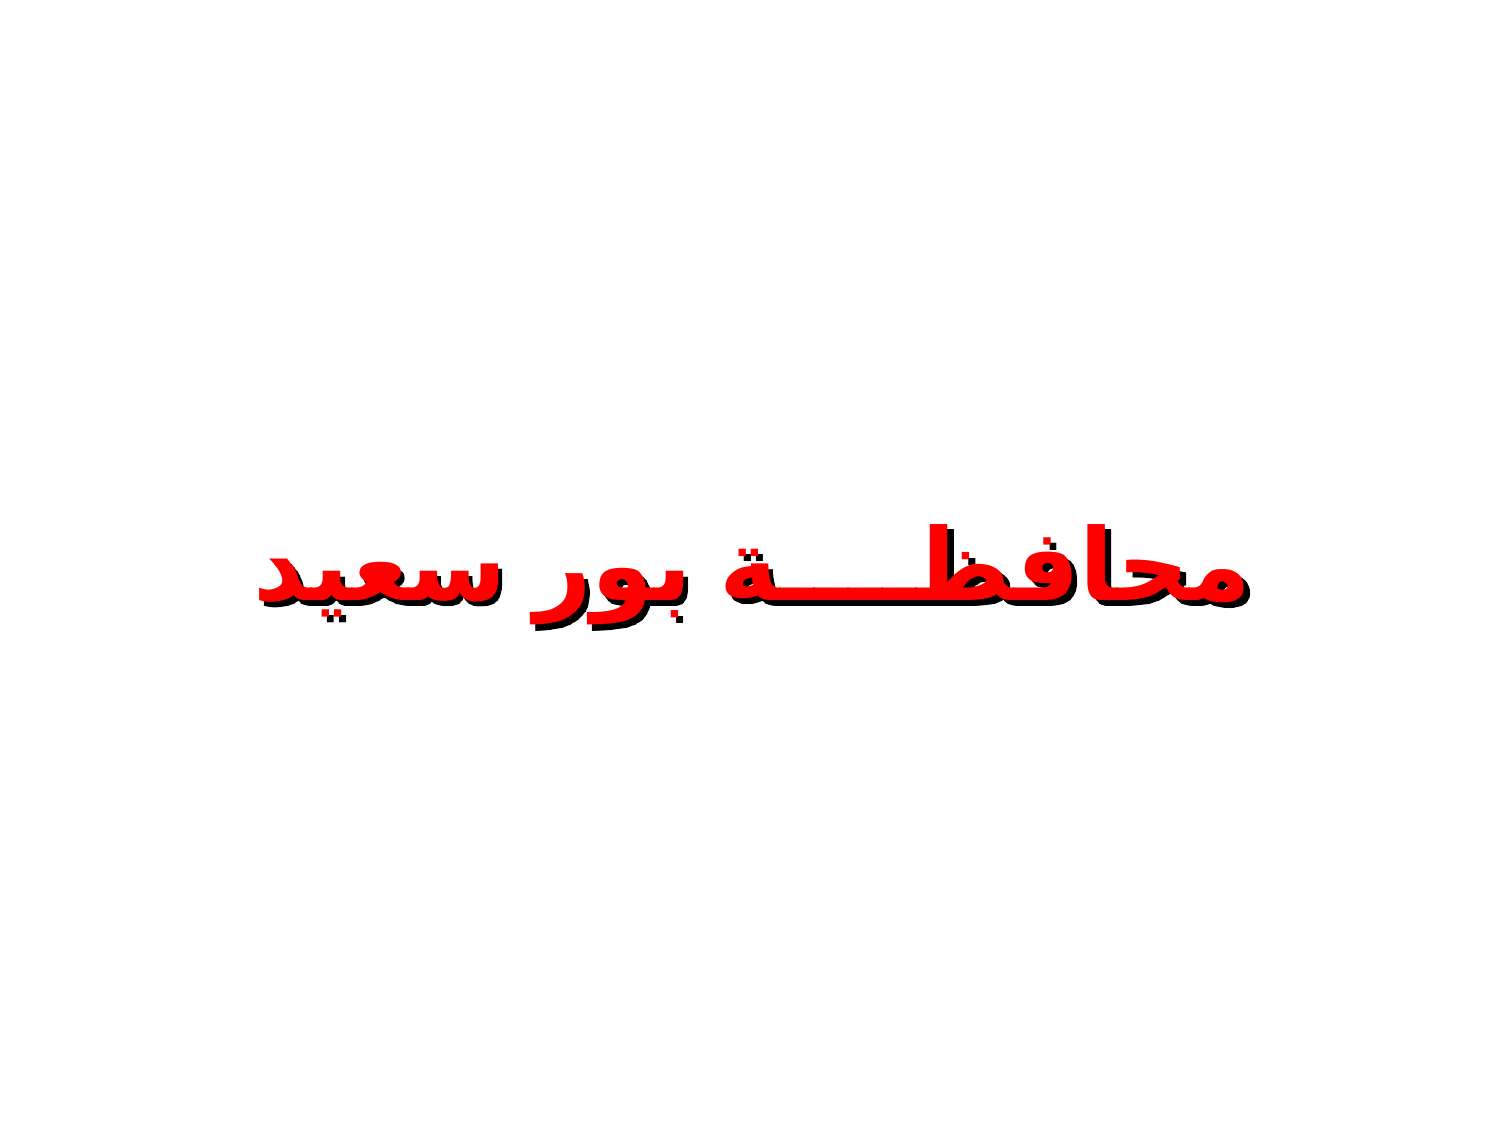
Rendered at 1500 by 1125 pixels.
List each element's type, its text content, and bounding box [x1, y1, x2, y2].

text_box محافظــــة بور سعيد [41, 468, 1465, 654]
